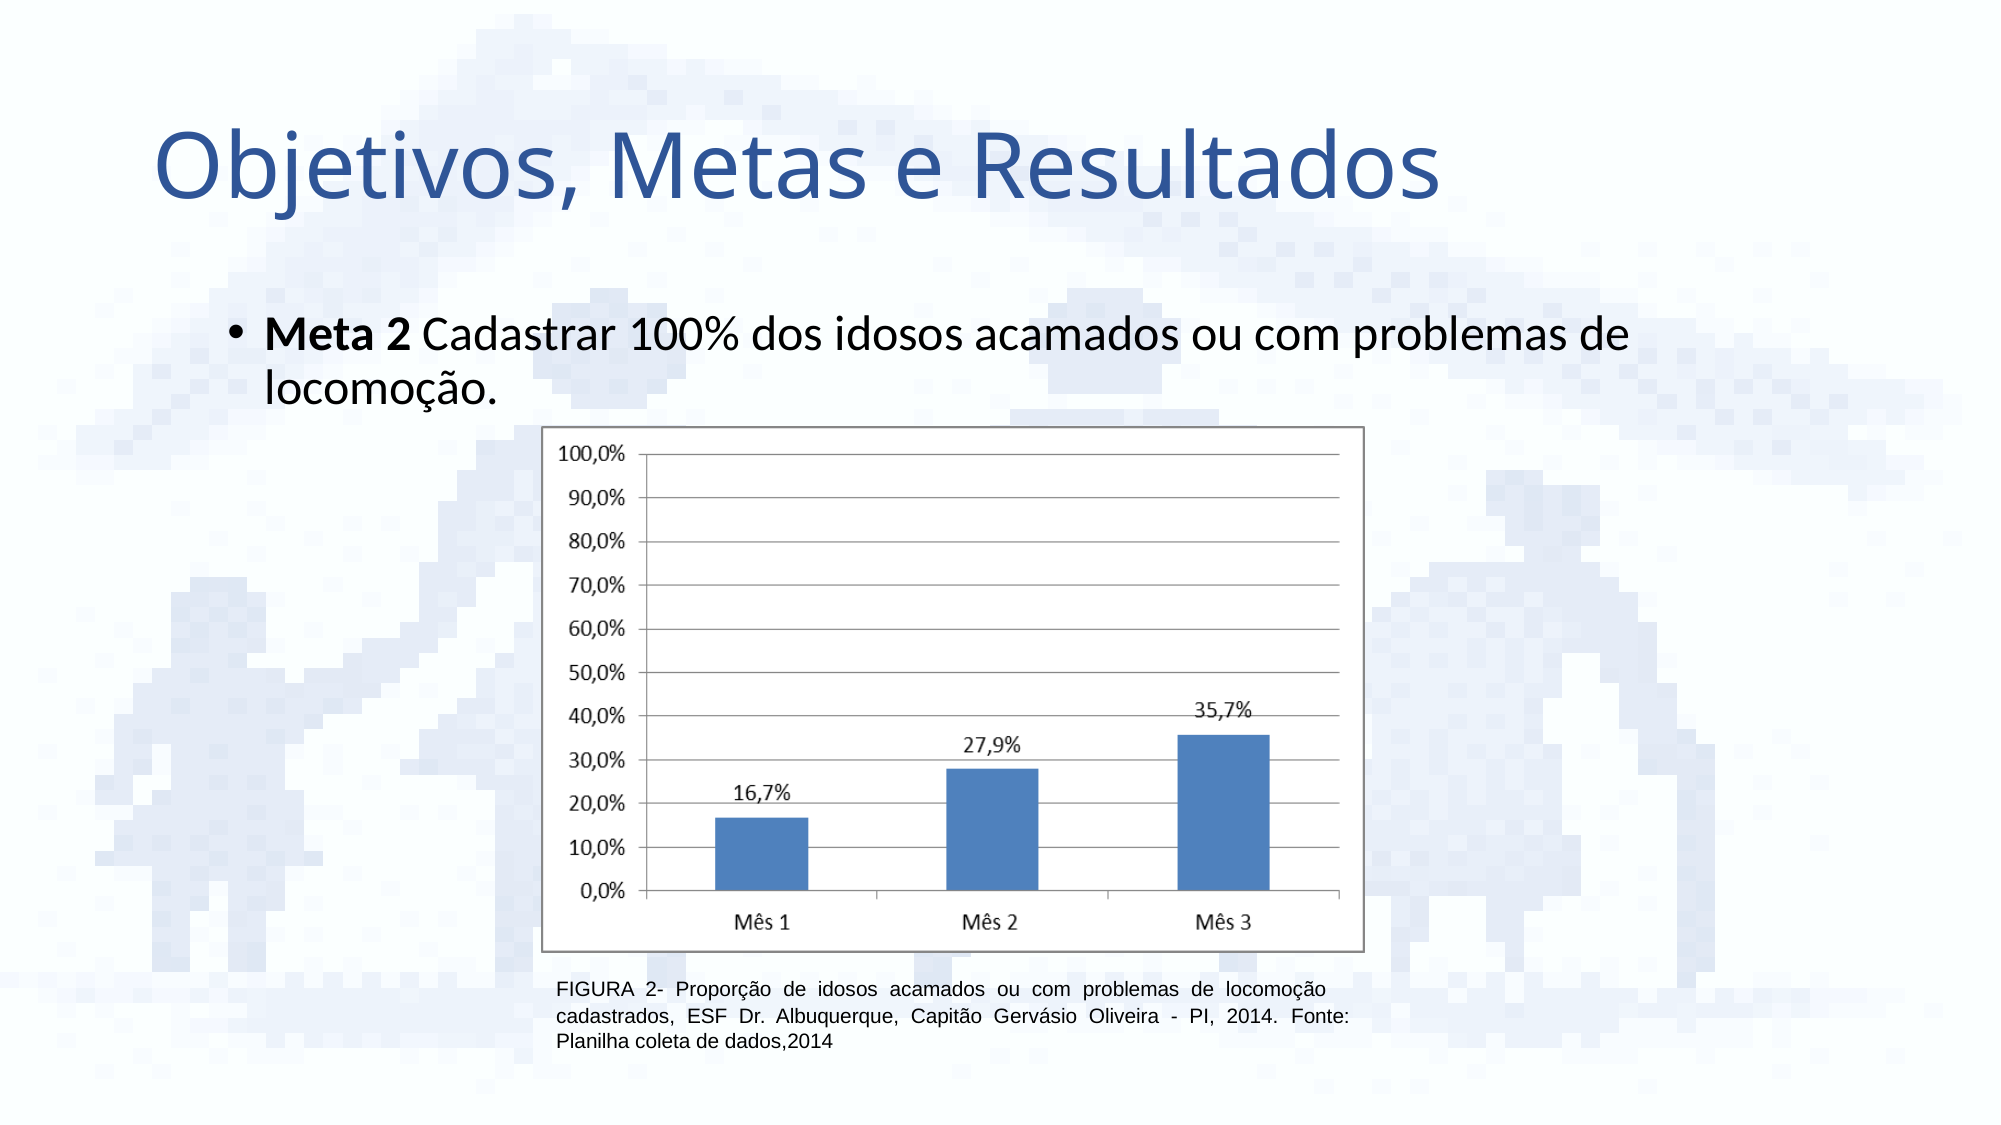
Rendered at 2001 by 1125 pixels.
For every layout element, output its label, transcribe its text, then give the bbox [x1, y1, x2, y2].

text_box [273, 385, 305, 446]
title Objetivos, Metas e Resultados [137, 59, 1863, 278]
picture [541, 425, 1365, 953]
list Meta 2 Cadastrar 100% dos idosos acamados ou com problemas de locomoção. [137, 299, 1863, 1014]
text_box FIGURA 2- Proporção de idosos acamados ou com problemas de locomoção cadastrados, ESF Dr. Albuquerque, Capitão Gervásio Oliveira - PI, 2014. Fonte: Planilha coleta de dados,2014 [541, 953, 1365, 1060]
